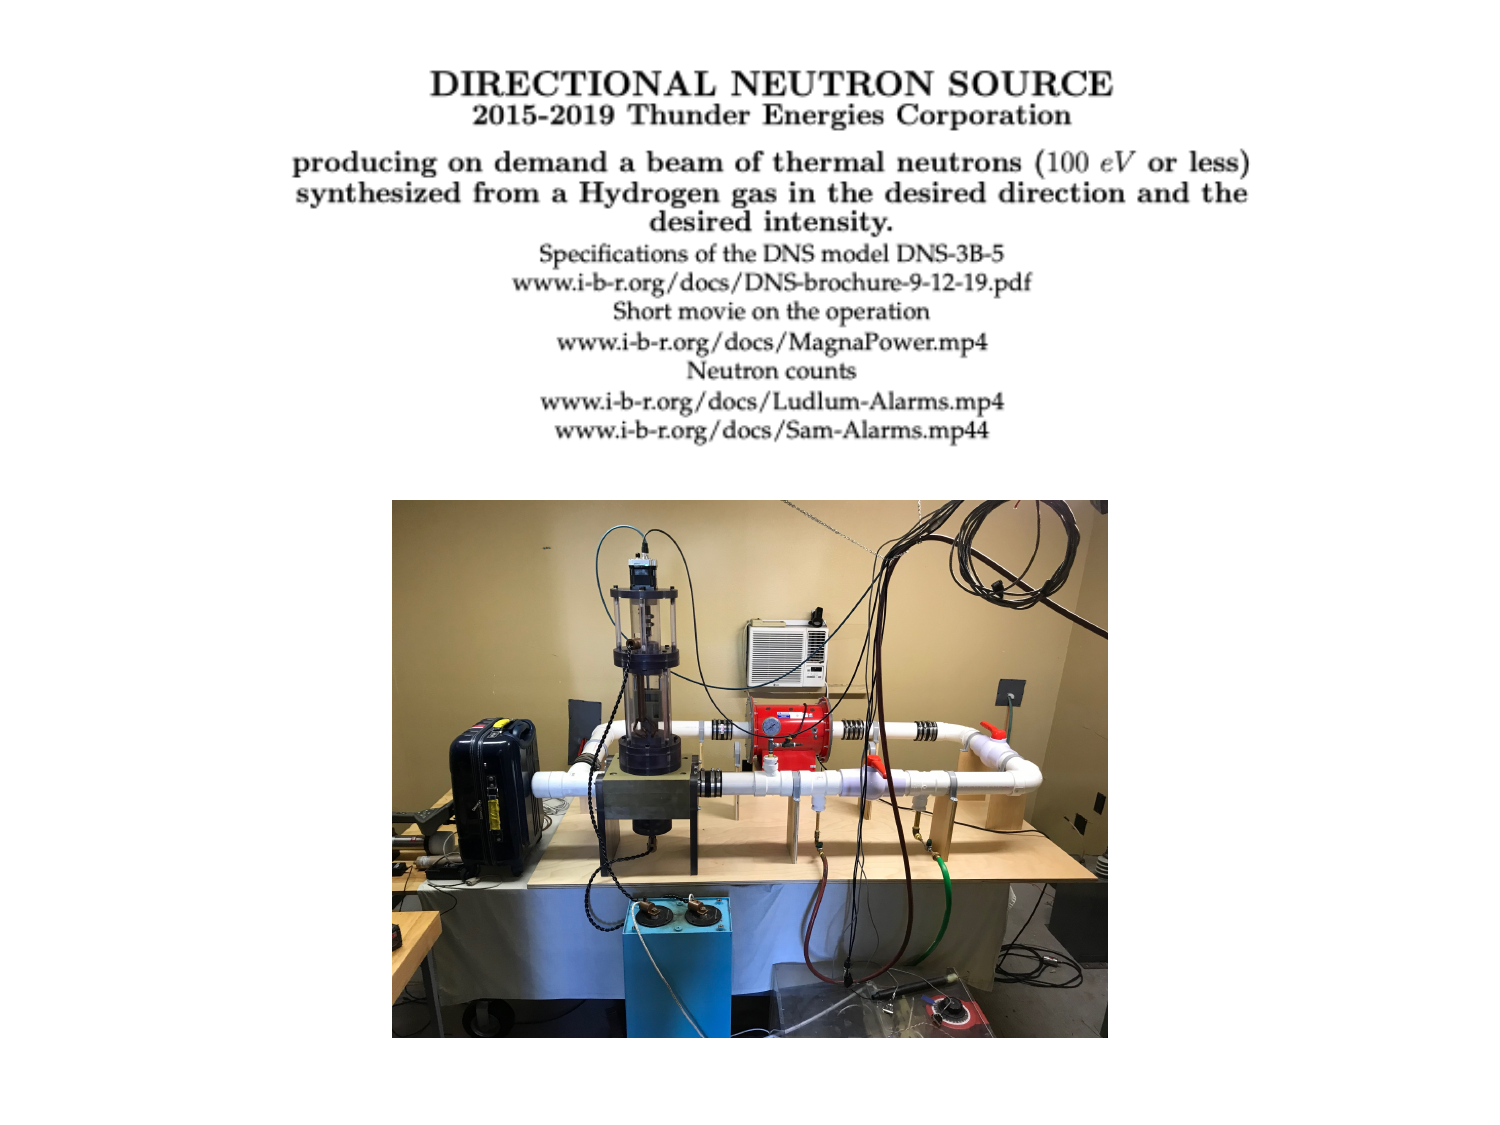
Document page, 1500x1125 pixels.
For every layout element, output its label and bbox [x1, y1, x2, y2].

picture [151, 0, 1403, 1125]
